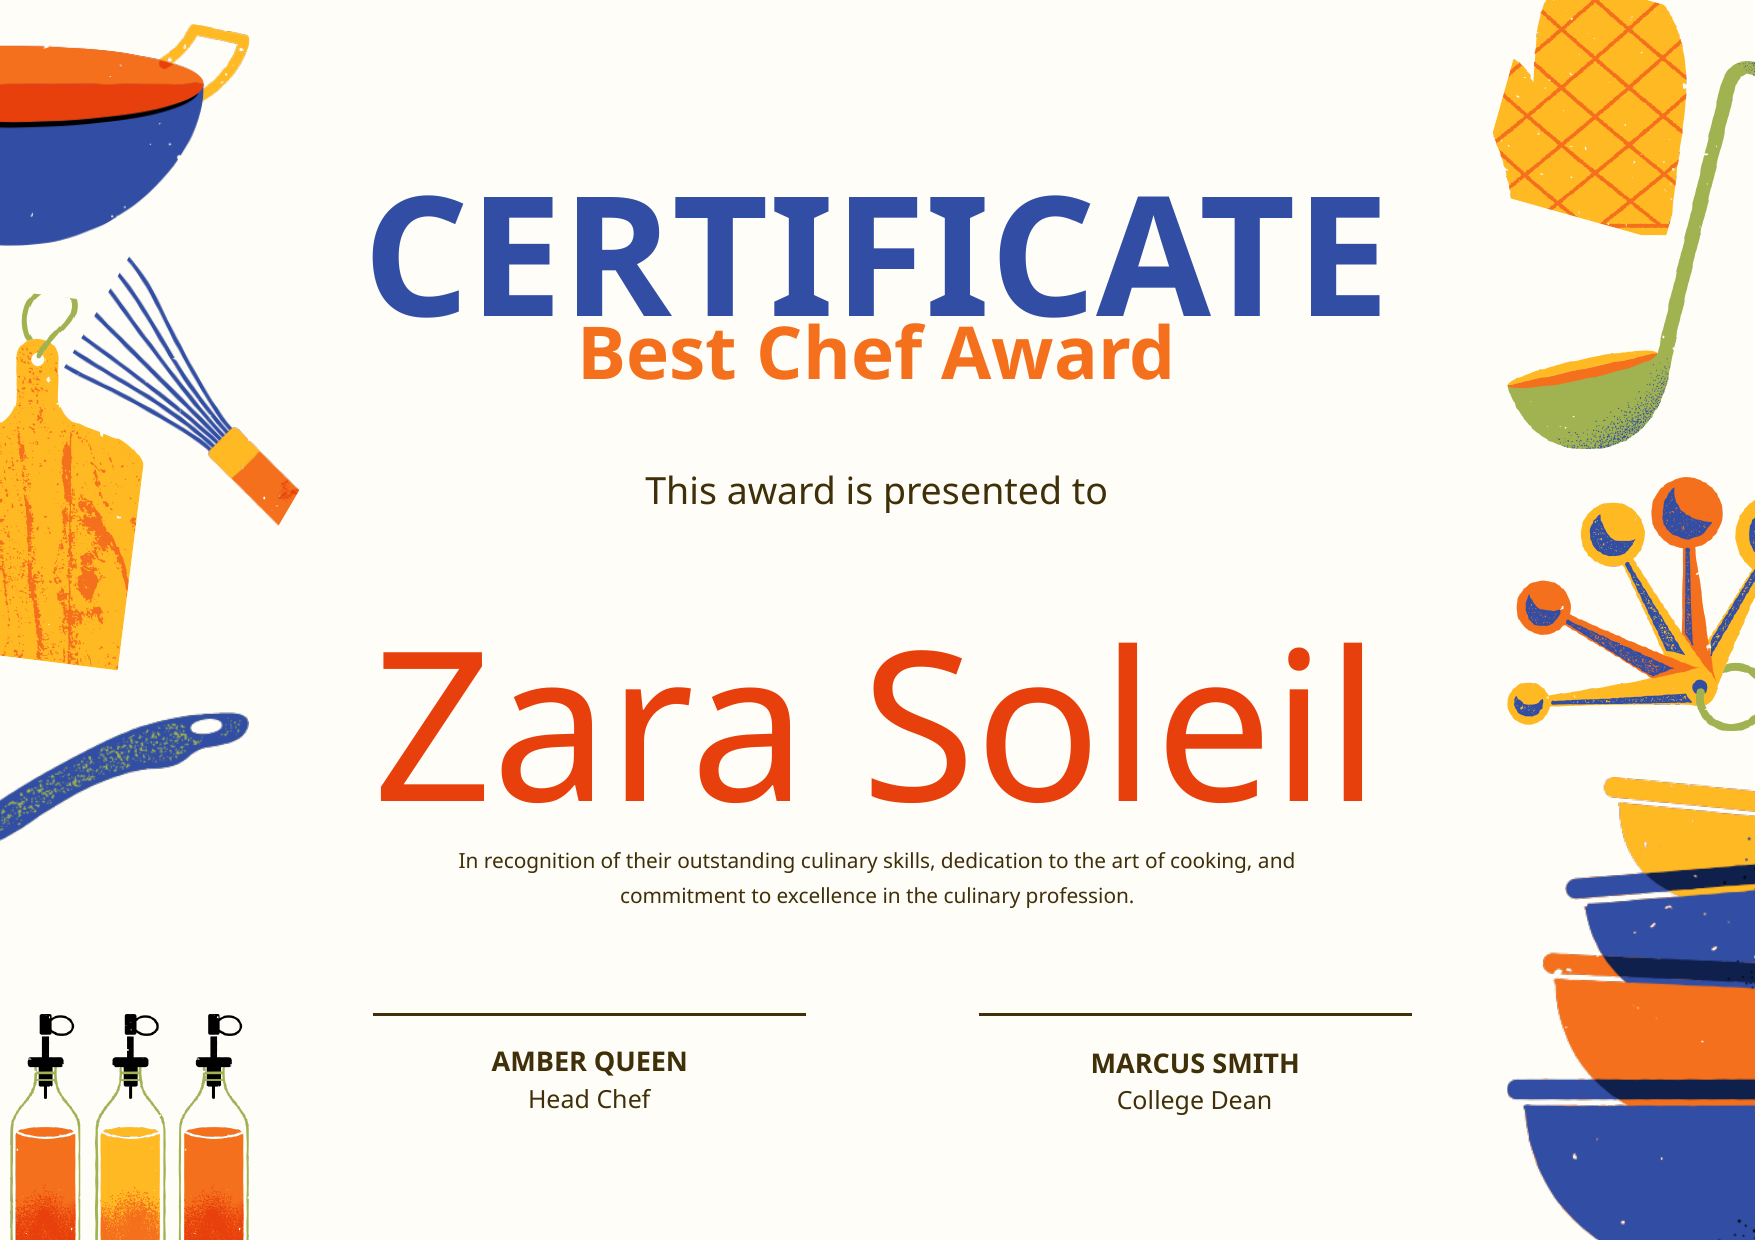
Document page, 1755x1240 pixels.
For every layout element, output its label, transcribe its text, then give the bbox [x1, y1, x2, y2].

text_box Zara Soleil [353, 537, 1401, 843]
text_box [0, 704, 249, 979]
text_box Best Chef Award [353, 351, 1401, 395]
text_box Head Chef [372, 1077, 806, 1114]
text_box [1507, 777, 1755, 1240]
text_box [0, 24, 250, 246]
text_box [0, 1014, 81, 1240]
text_box CERTIFICATE [276, 106, 1477, 351]
text_box MARCUS SMITH [978, 1042, 1412, 1079]
text_box [1477, 0, 1726, 242]
text_box College Dean [978, 1079, 1412, 1115]
text_box [102, 246, 356, 593]
text_box [1507, 477, 1755, 731]
text_box This award is presented to [554, 448, 1200, 512]
text_box AMBER QUEEN [373, 1041, 807, 1078]
text_box [1507, 61, 1755, 449]
text_box In recognition of their outstanding culinary skills, dedication to the art of cooking, and commitment to excellence in the culinary profession. [432, 838, 1322, 908]
text_box [0, 289, 163, 671]
text_box [95, 1014, 249, 1240]
